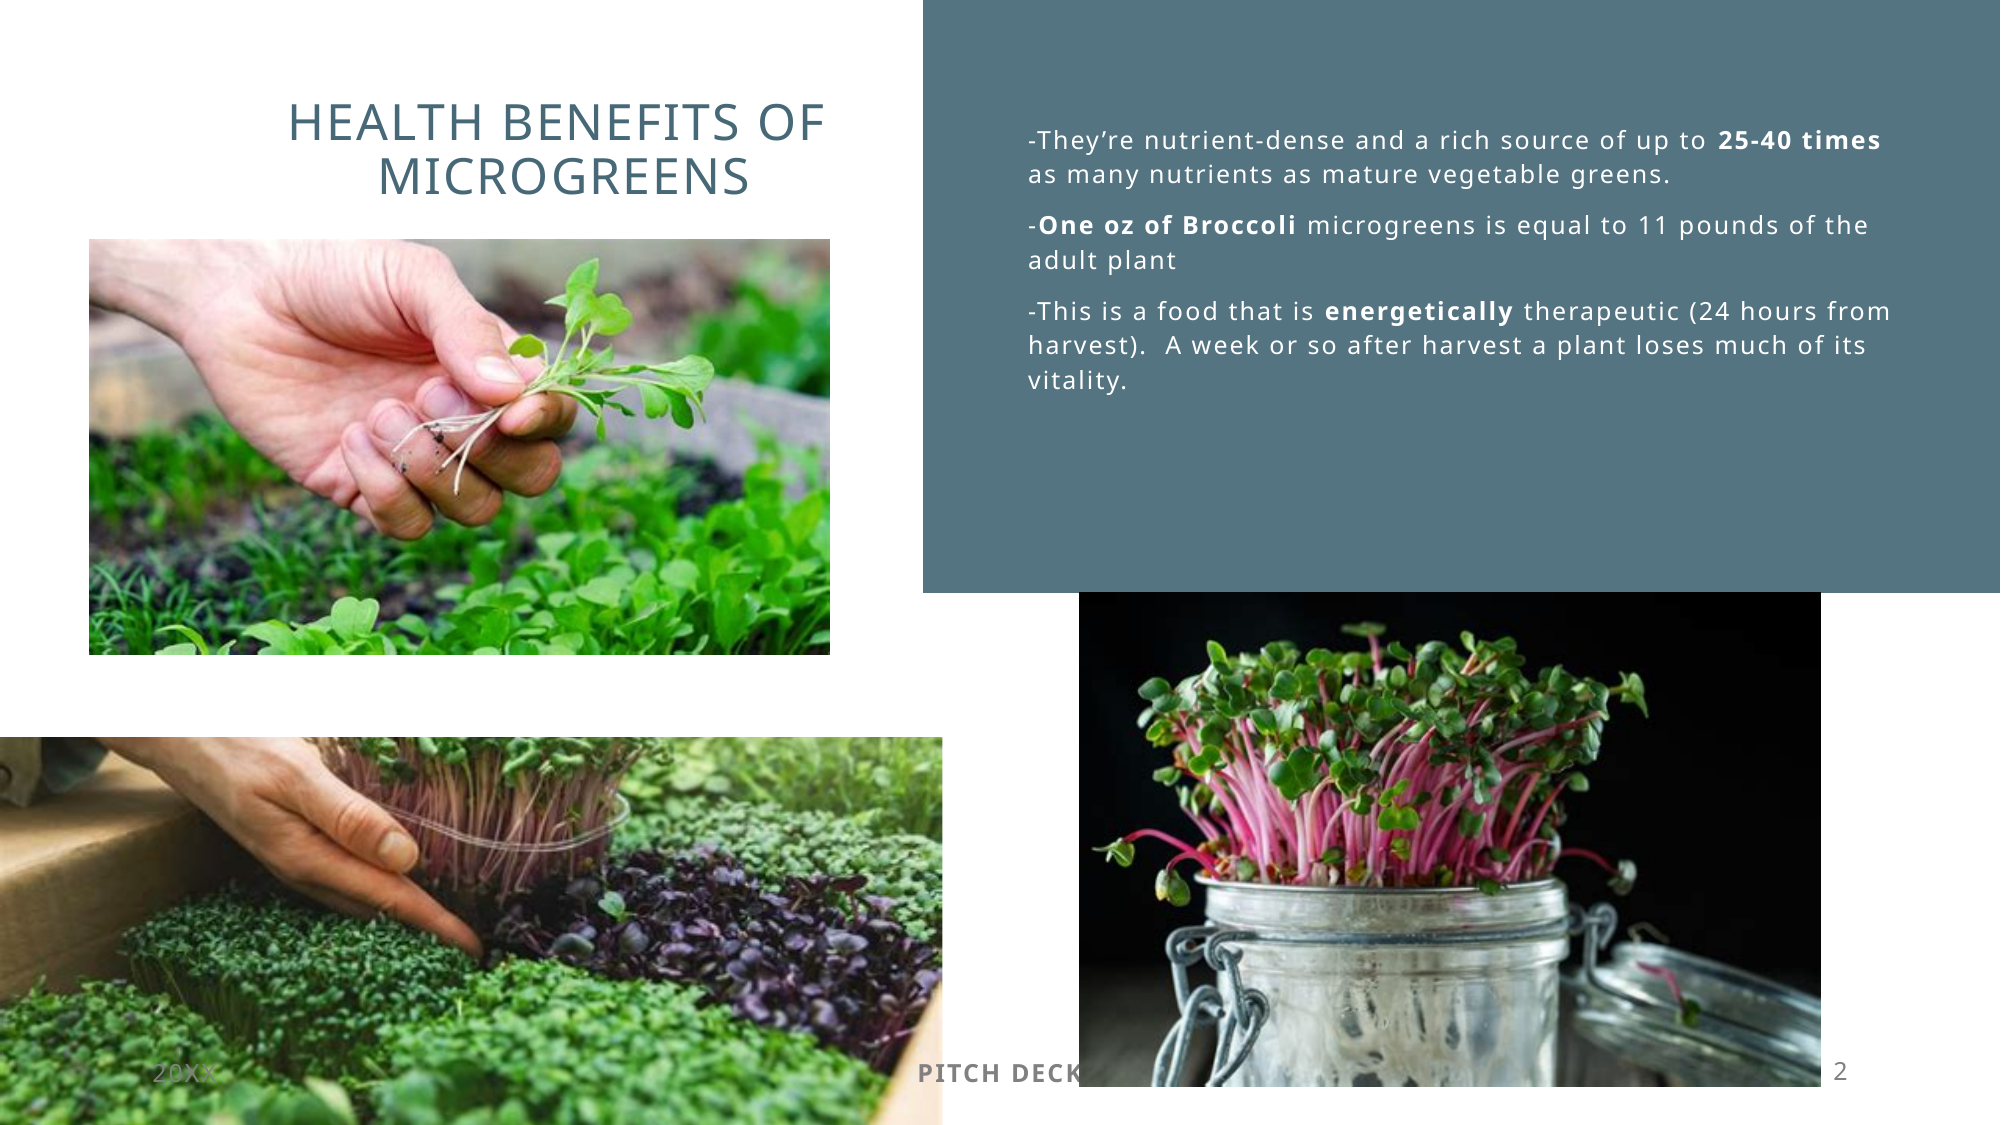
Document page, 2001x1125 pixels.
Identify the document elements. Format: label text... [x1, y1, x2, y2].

list -They’re nutrient-dense and a rich source of up to 25-40 times as many nutrients as mature vegetable greens. -One oz of Broccoli microgreens is equal to 11 pounds of the adult plant -This is a food that is energetically therapeutic (24 hours from harvest). A week or so after harvest a plant loses much of its vitality. [923, 0, 2000, 593]
picture [89, 239, 830, 655]
picture [1079, 592, 1821, 1087]
picture [0, 737, 943, 1125]
slide_number 2 [1412, 1042, 1863, 1103]
footer Pitch deck [943, 1042, 1338, 1103]
title HEALTH BENEFITS OF MICROGREENS [194, 0, 842, 303]
